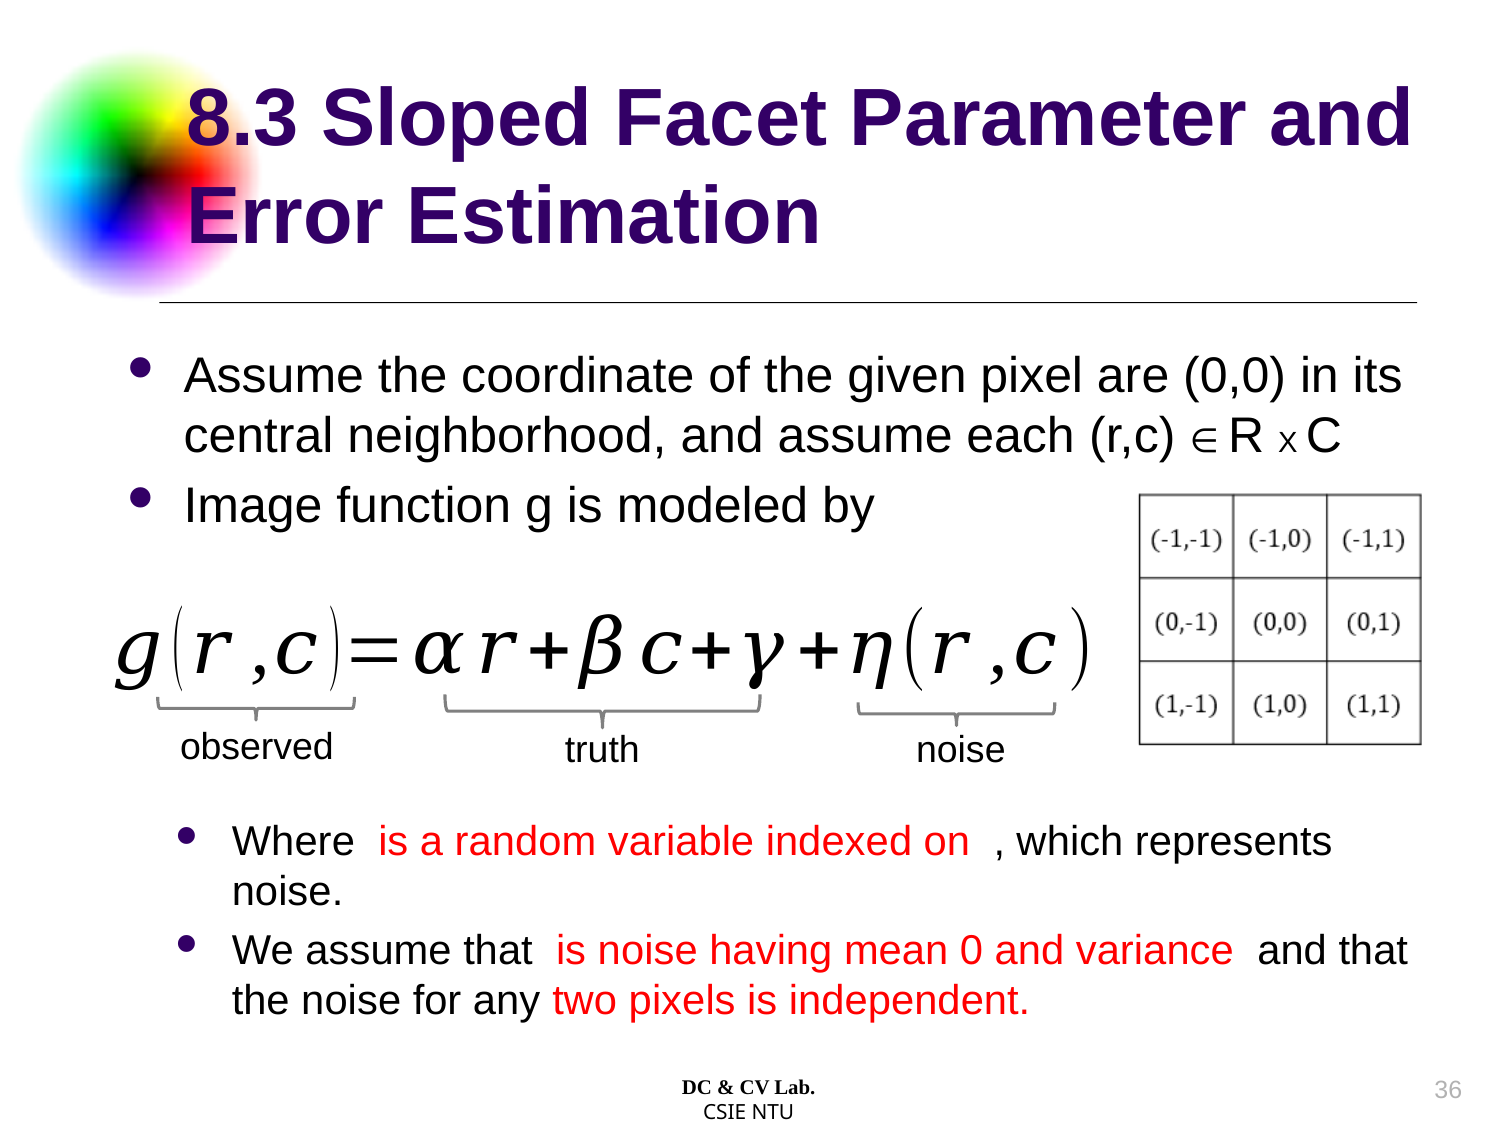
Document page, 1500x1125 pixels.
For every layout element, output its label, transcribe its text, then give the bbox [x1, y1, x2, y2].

slide_number 35 [1139, 1058, 1478, 1119]
text_box observed [165, 714, 349, 775]
text_box noise [901, 717, 1021, 778]
text_box [444, 694, 761, 717]
picture [0, 42, 272, 318]
title 8.3 Sloped Facet Parameter and Error Estimation [171, 54, 1500, 268]
text_box [156, 696, 356, 714]
picture [1135, 491, 1426, 749]
footer DC & CV Lab. CSIE NTU [511, 1066, 987, 1125]
text_box truth [549, 717, 655, 778]
text_box [857, 702, 1056, 717]
